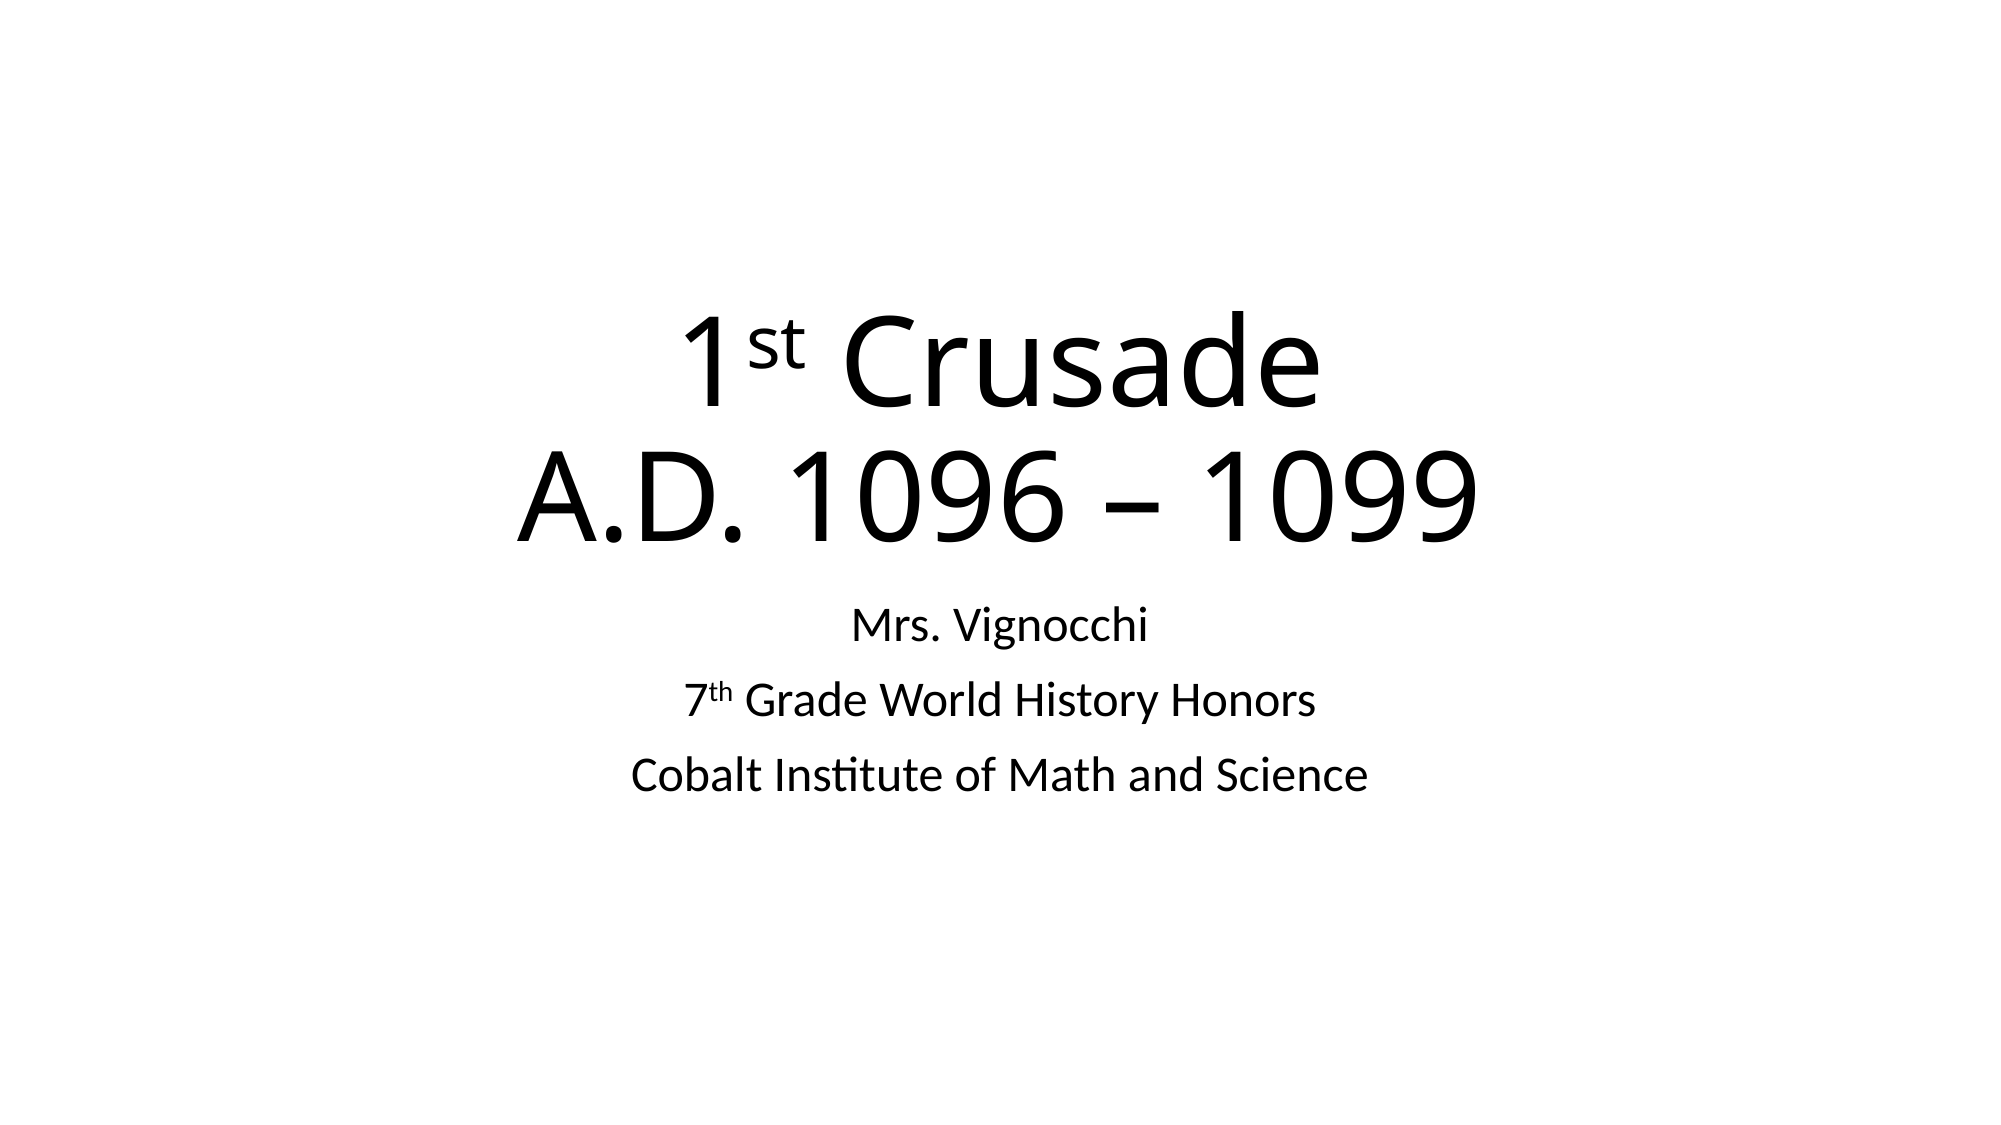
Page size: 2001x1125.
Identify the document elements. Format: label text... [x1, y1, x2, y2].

title 1st Crusade A.D. 1096 – 1099 [249, 184, 1750, 576]
subtitle Mrs. Vignocchi 7th Grade World History Honors Cobalt Institute of Math and Science [249, 590, 1750, 863]
